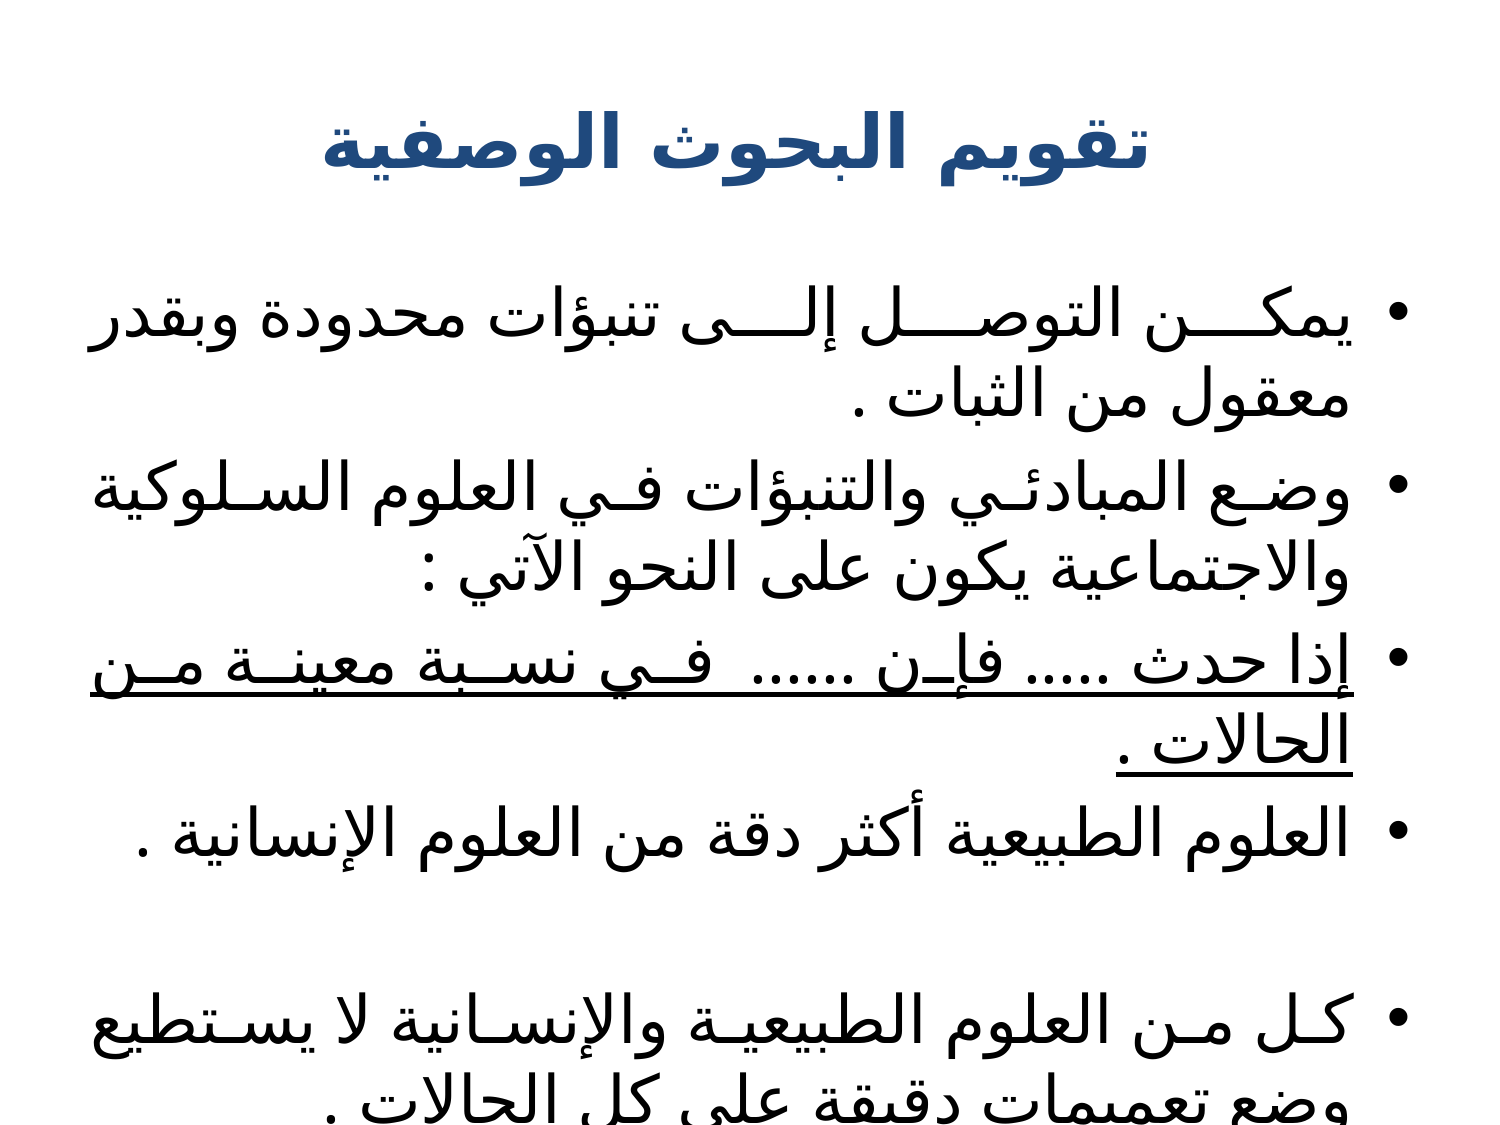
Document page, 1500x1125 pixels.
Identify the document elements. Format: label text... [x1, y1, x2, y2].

title تقويم البحوث الوصفية [75, 45, 1425, 233]
list يمكن التوصل إلى تنبؤات محدودة وبقدر معقول من الثبات . وضع المبادئي والتنبؤات في العلوم السلوكية والاجتماعية يكون على النحو الآتي : إذا حدث ..... فإن ...... في نسبة معينة من الحالات . العلوم الطبيعية أكثر دقة من العلوم الإنسانية . كل من العلوم الطبيعية والإنسانية لا يستطيع وضع تعميمات دقيقة على كل الحالات . [75, 262, 1425, 1005]
